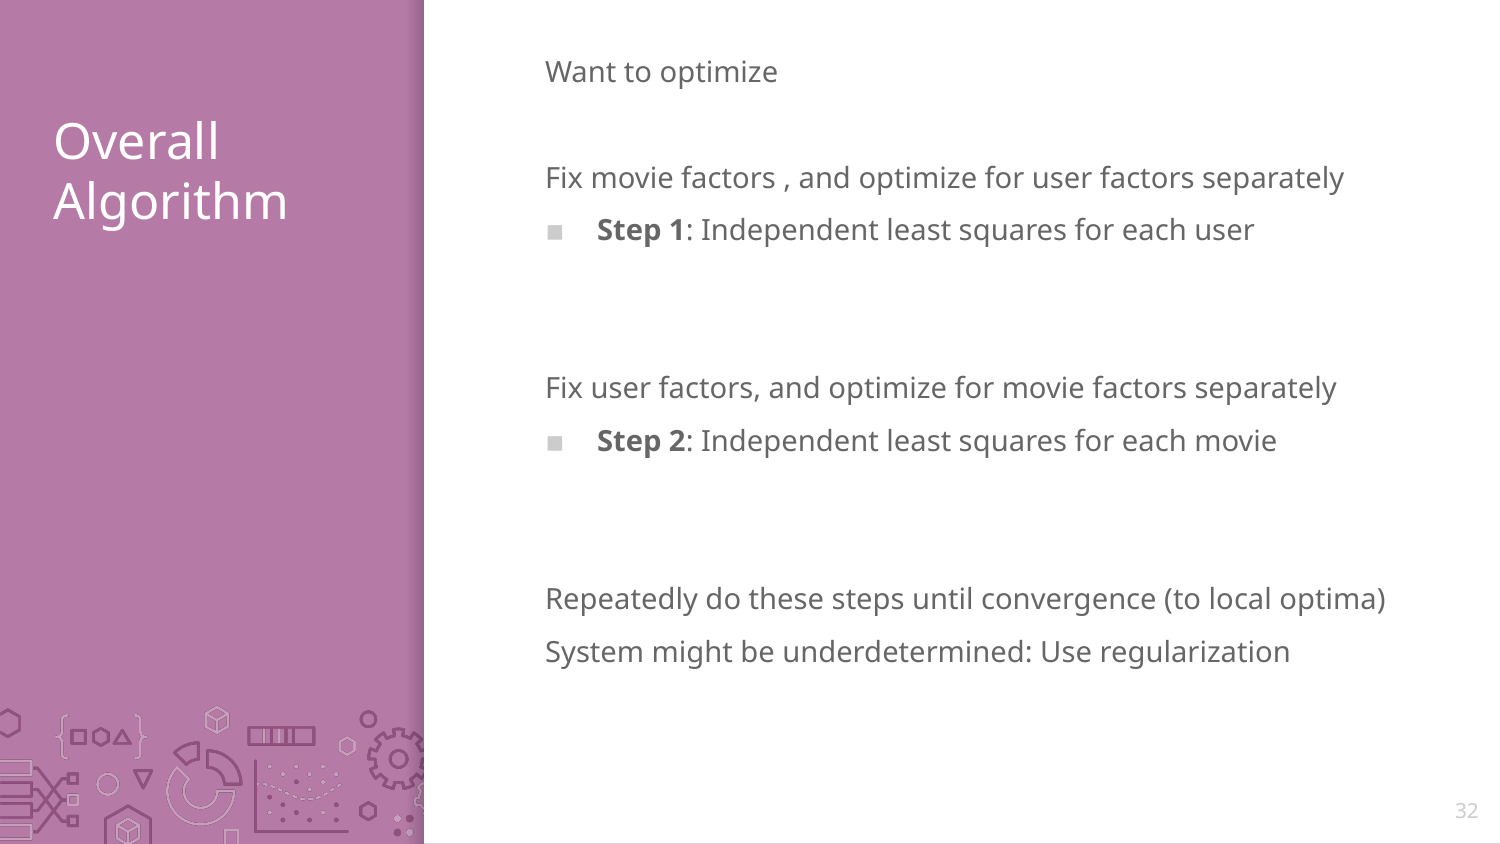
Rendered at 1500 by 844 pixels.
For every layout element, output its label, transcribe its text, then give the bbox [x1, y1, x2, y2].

title Overall Algorithm [38, 94, 375, 748]
picture [0, 701, 424, 844]
slide_number 32 [1403, 779, 1494, 844]
